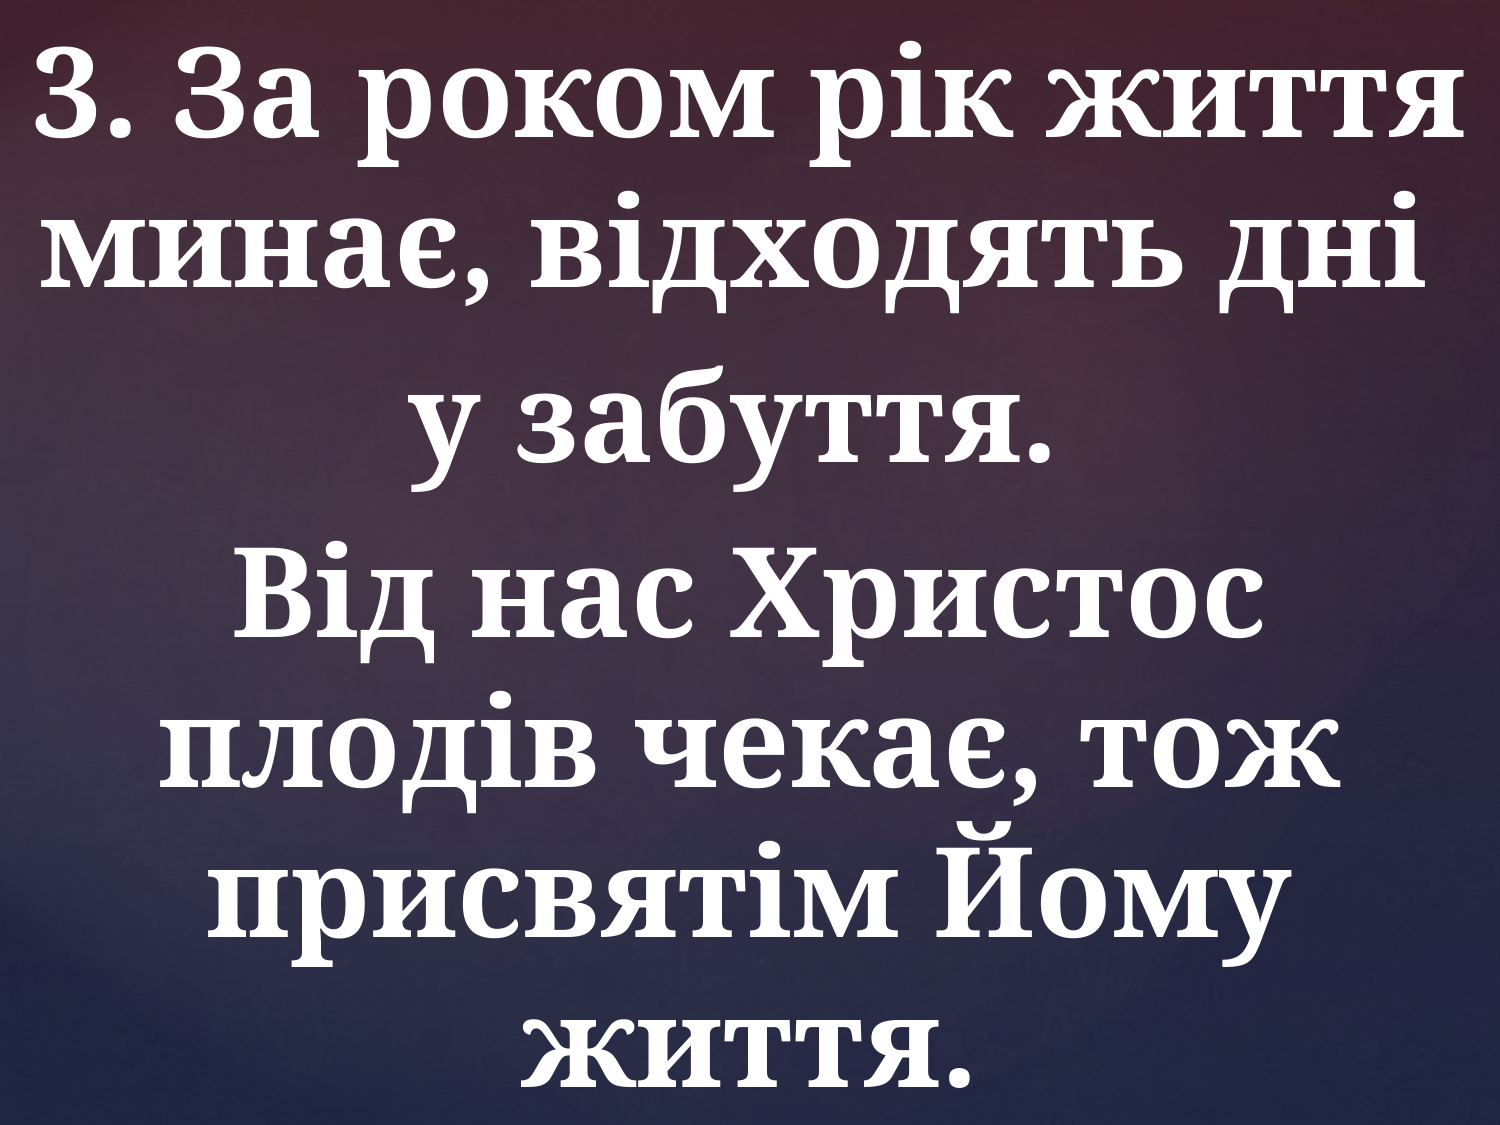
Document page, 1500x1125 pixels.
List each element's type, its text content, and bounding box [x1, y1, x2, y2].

list 3. За роком рік життя минає, відходять дні у забуття. Від нас Христос плодів чекає, тож присвятім Йому життя. [0, 0, 1500, 1125]
